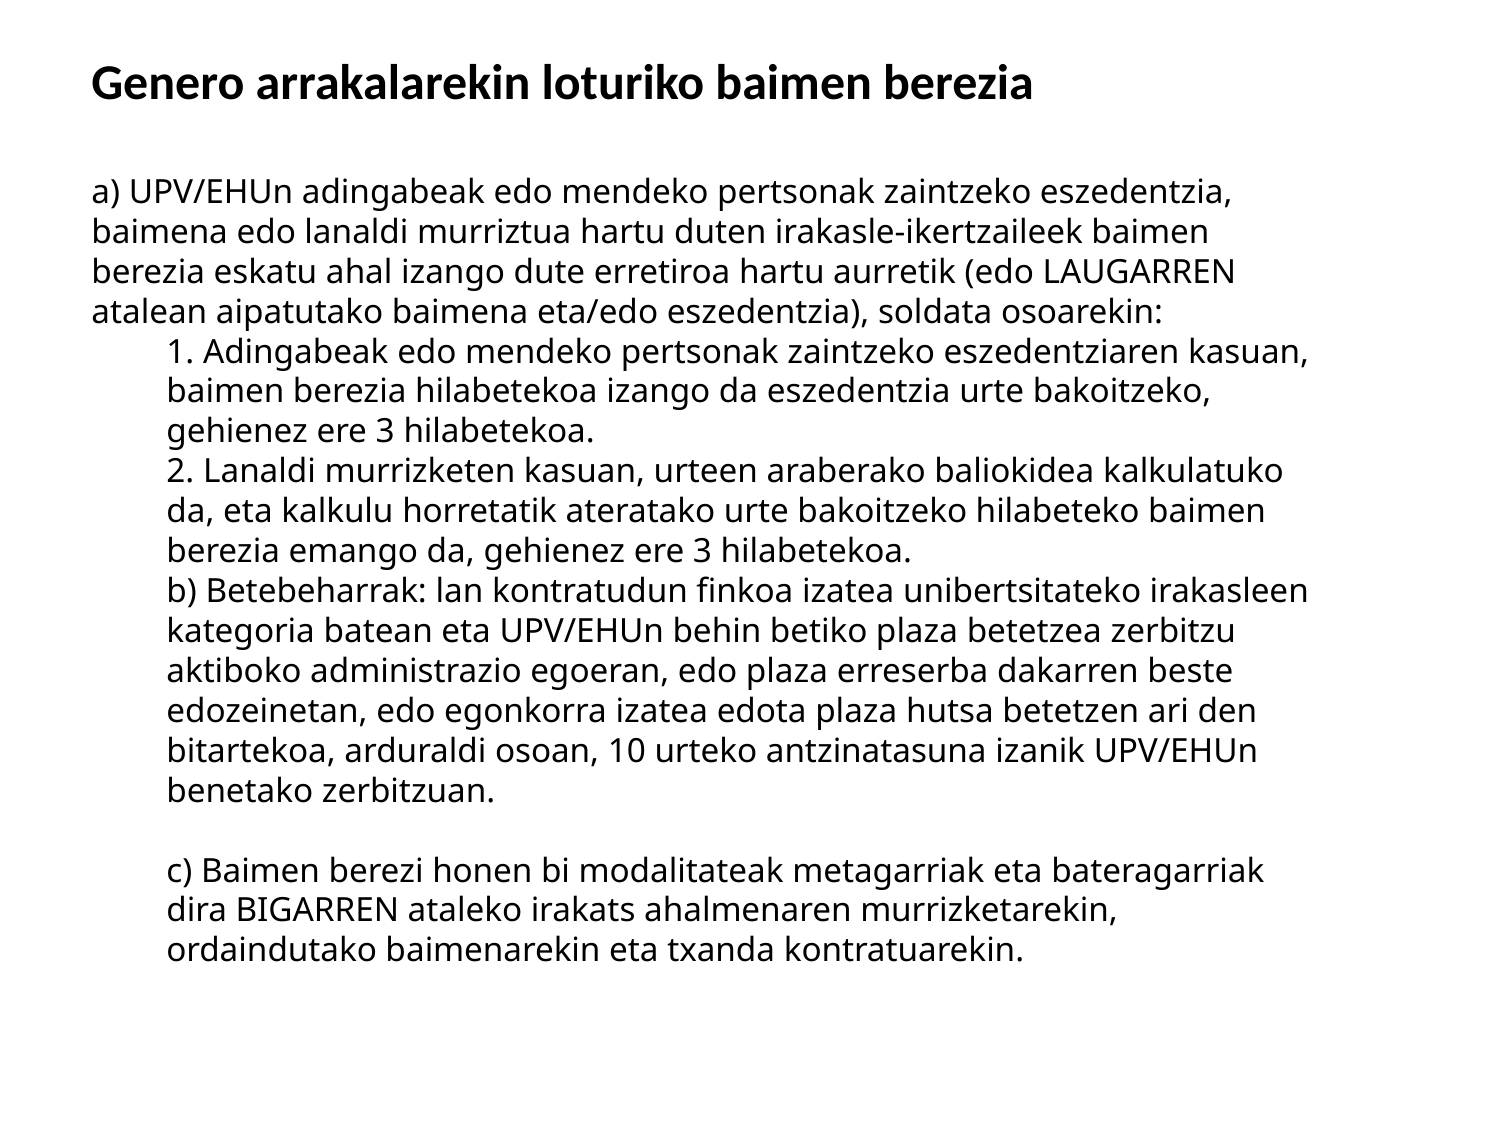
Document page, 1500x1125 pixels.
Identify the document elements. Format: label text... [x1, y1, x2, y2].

text_box Genero arrakalarekin loturiko baimen berezia a) UPV/EHUn adingabeak edo mendeko pertsonak zaintzeko eszedentzia, baimena edo lanaldi murriztua hartu duten irakasle-ikertzaileek baimen berezia eskatu ahal izango dute erretiroa hartu aurretik (edo LAUGARREN atalean aipatutako baimena eta/edo eszedentzia), soldata osoarekin: 1. Adingabeak edo mendeko pertsonak zaintzeko eszedentziaren kasuan, baimen berezia hilabetekoa izango da eszedentzia urte bakoitzeko, gehienez ere 3 hilabetekoa. 2. Lanaldi murrizketen kasuan, urteen araberako baliokidea kalkulatuko da, eta kalkulu horretatik ateratako urte bakoitzeko hilabeteko baimen berezia emango da, gehienez ere 3 hilabetekoa. b) Betebeharrak: lan kontratudun finkoa izatea unibertsitateko irakasleen kategoria batean eta UPV/EHUn behin betiko plaza betetzea zerbitzu aktiboko administrazio egoeran, edo plaza erreserba dakarren beste edozeinetan, edo egonkorra izatea edota plaza hutsa betetzen ari den bitartekoa, arduraldi osoan, 10 urteko antzinatasuna izanik UPV/EHUn benetako zerbitzuan. c) Baimen berezi honen bi modalitateak metagarriak eta bateragarriak dira BIGARREN ataleko irakats ahalmenaren murrizketarekin, ordaindutako baimenarekin eta txanda kontratuarekin. [76, 42, 1341, 1036]
